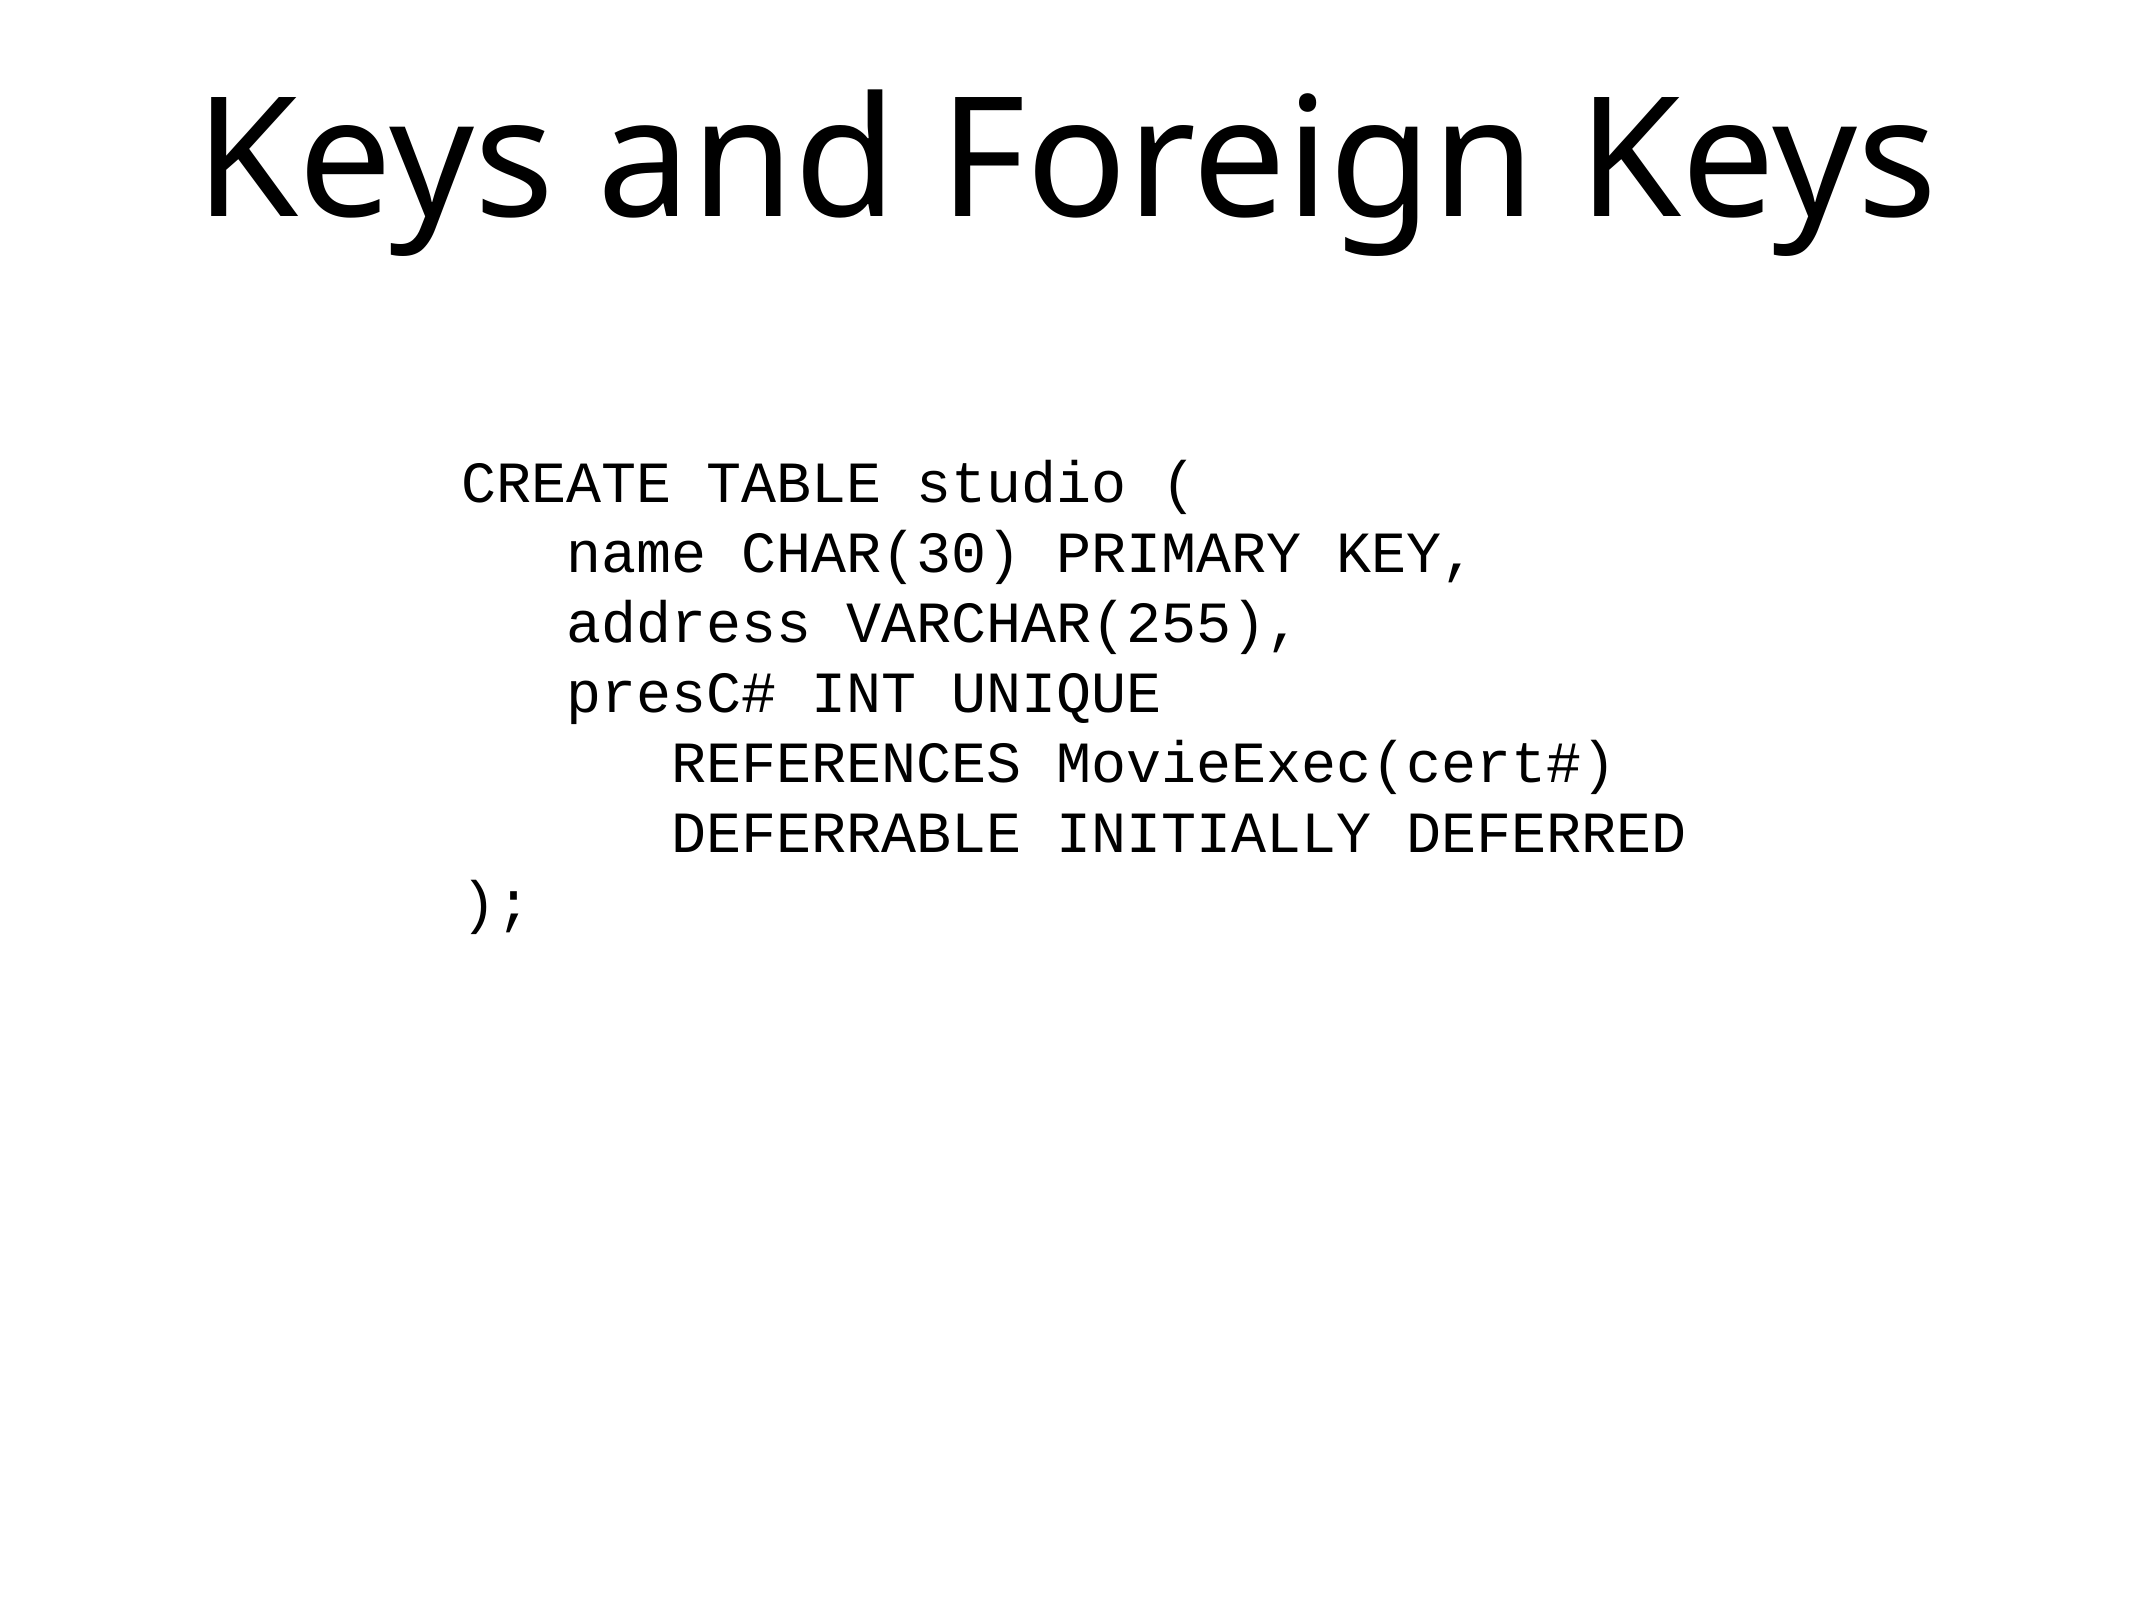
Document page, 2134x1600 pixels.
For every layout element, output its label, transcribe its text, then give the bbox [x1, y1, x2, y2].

text_box CREATE TABLE studio ( name CHAR(30) PRIMARY KEY, address VARCHAR(255), presC# INT UNIQUE REFERENCES MovieExec(cert#) DEFERRABLE INITIALLY DEFERRED ); [452, 436, 1695, 943]
title Keys and Foreign Keys [155, 41, 1978, 397]
